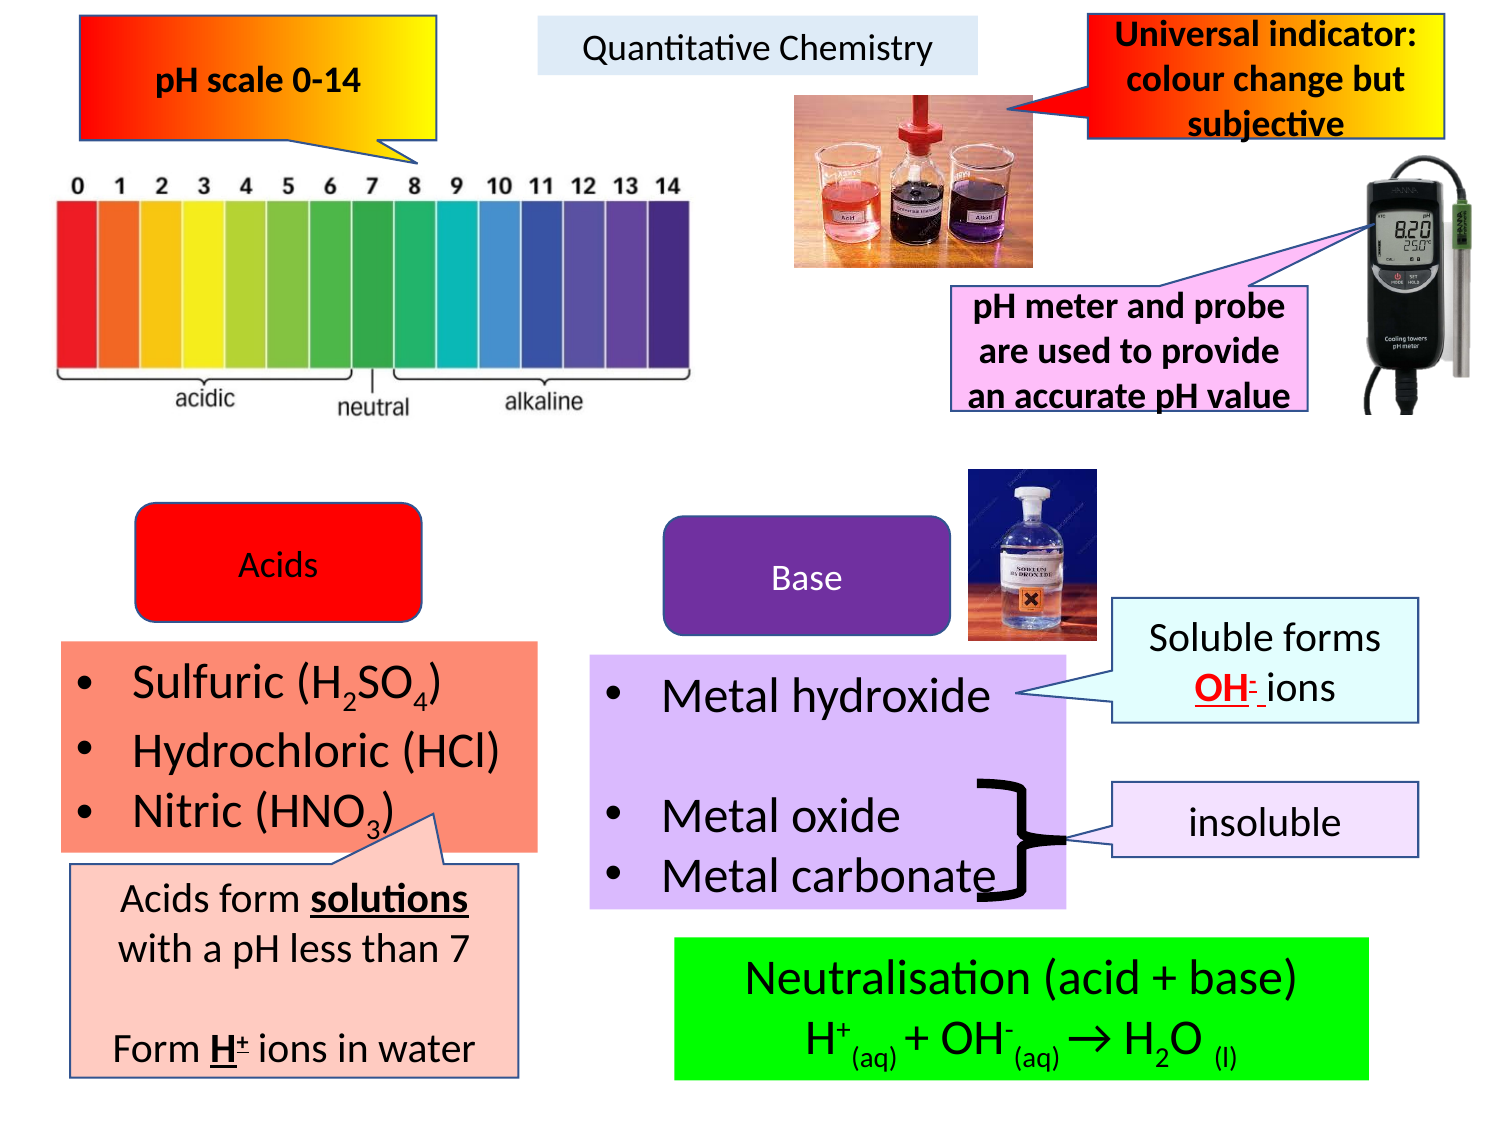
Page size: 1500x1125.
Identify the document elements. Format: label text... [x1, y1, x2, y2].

text_box insoluble [1059, 780, 1420, 859]
picture [1328, 153, 1500, 415]
text_box Base [662, 515, 952, 637]
text_box Metal hydroxide Metal oxide Metal carbonate [589, 654, 1067, 910]
text_box Acids [134, 501, 423, 623]
text_box Acids form solutions with a pH less than 7 Form H+ ions in water [69, 812, 520, 1079]
text_box Soluble forms OH- ions [1015, 596, 1420, 724]
picture [794, 95, 1033, 269]
text_box Universal indicator: colour change but subjective [1033, 12, 1446, 140]
text_box [976, 782, 1067, 898]
picture [968, 469, 1097, 642]
text_box Neutralisation (acid + base) H+(aq) + OH-(aq) → H2O (l) [674, 937, 1369, 1081]
picture [41, 153, 706, 433]
text_box pH scale 0-14 [78, 14, 438, 153]
text_box Quantitative Chemistry [537, 15, 978, 76]
text_box pH meter and probe are used to provide an accurate pH value [950, 236, 1328, 412]
text_box Sulfuric (H2SO4) Hydrochloric (HCl) Nitric (HNO3) [61, 641, 538, 853]
